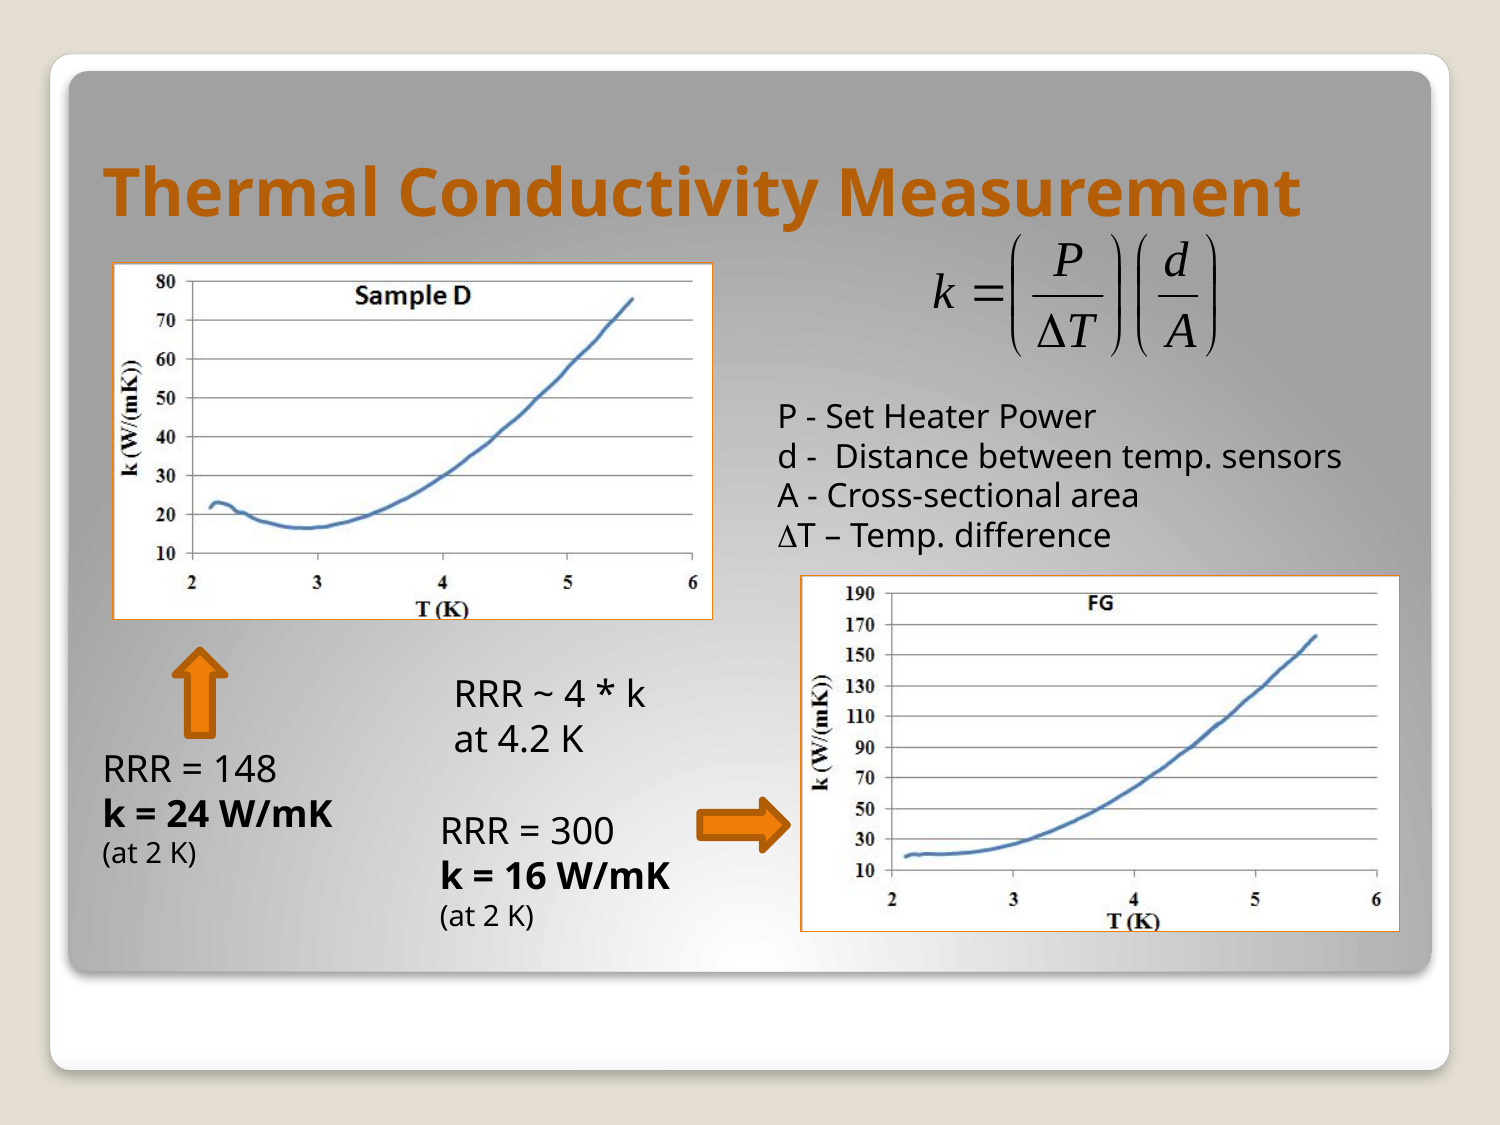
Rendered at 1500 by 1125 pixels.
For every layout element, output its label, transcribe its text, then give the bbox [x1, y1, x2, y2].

text_box RRR = 300 k = 16 W/mK (at 2 K) [425, 799, 750, 940]
text_box P - Set Heater Power d - Distance between temp. sensors A - Cross-sectional area T – Temp. difference [762, 387, 1425, 562]
title Thermal Conductivity Measurement [87, 87, 1338, 238]
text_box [924, 224, 1233, 442]
picture [799, 574, 1400, 933]
text_box [171, 646, 229, 739]
text_box [696, 796, 791, 854]
text_box RRR ~ 4 * k at 4.2 K [438, 662, 671, 768]
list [112, 262, 713, 620]
text_box RRR = 148 k = 24 W/mK (at 2 K) [87, 737, 425, 878]
